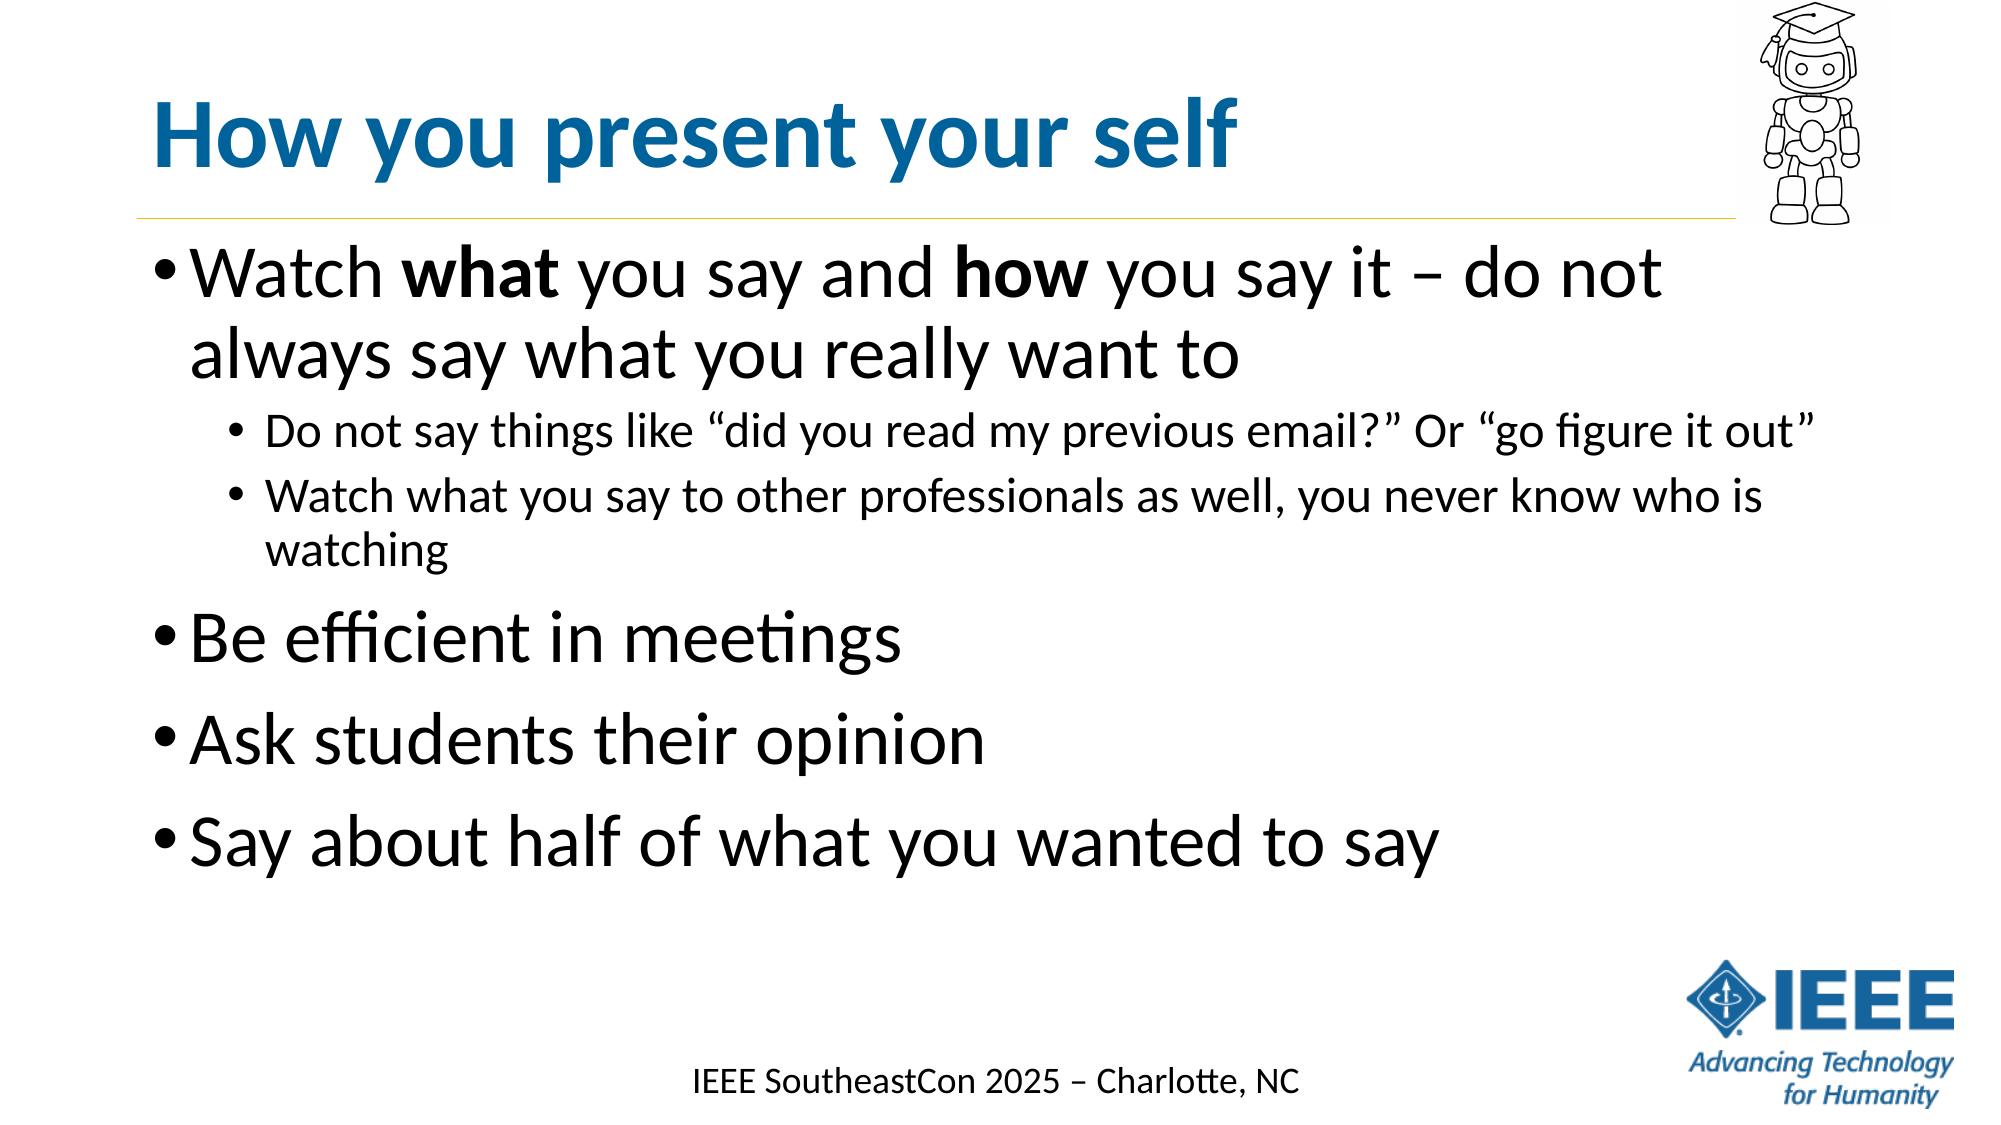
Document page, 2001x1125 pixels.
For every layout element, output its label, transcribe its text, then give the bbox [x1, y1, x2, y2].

list Watch what you say and how you say it – do not always say what you really want to Do not say things like “did you read my previous email?” Or “go figure it out” Watch what you say to other professionals as well, you never know who is watching Be efficient in meetings Ask students their opinion Say about half of what you wanted to say [137, 224, 1863, 1035]
picture [1686, 959, 1954, 1109]
title How you present your self [137, 59, 1677, 210]
